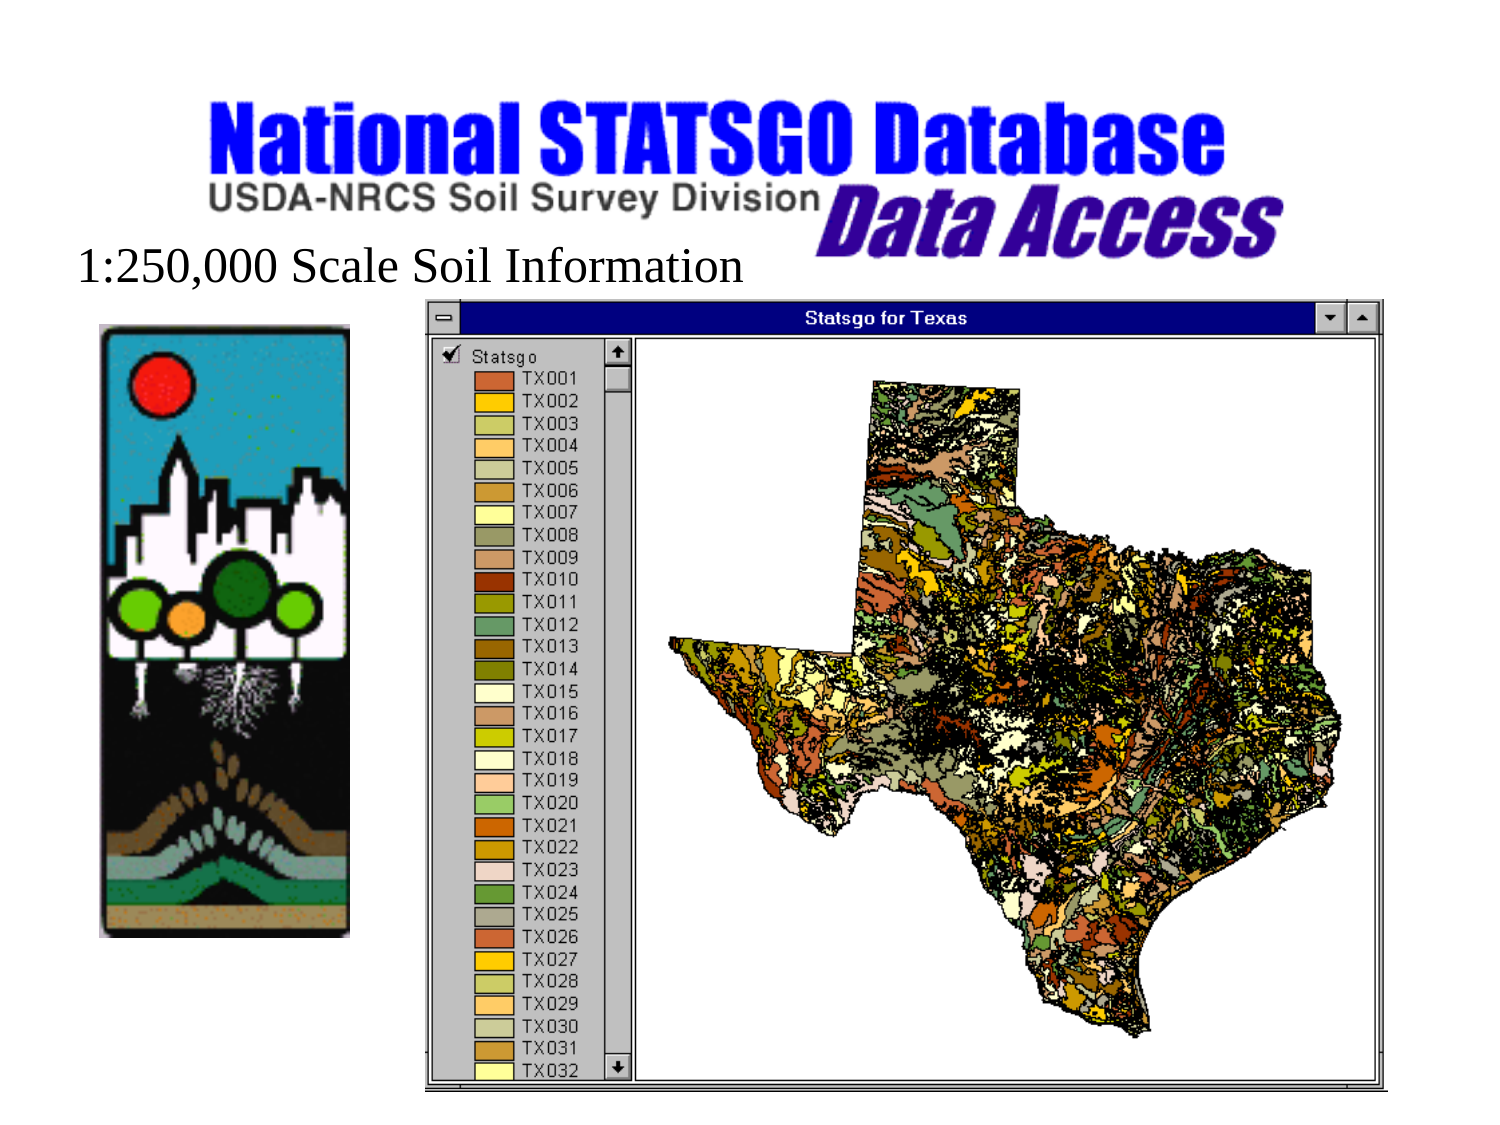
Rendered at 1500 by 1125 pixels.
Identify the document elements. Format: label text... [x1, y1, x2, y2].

picture [187, 74, 1314, 292]
picture [424, 299, 1388, 1092]
text_box 1:250,000 Scale Soil Information [61, 224, 189, 300]
picture [99, 324, 350, 938]
